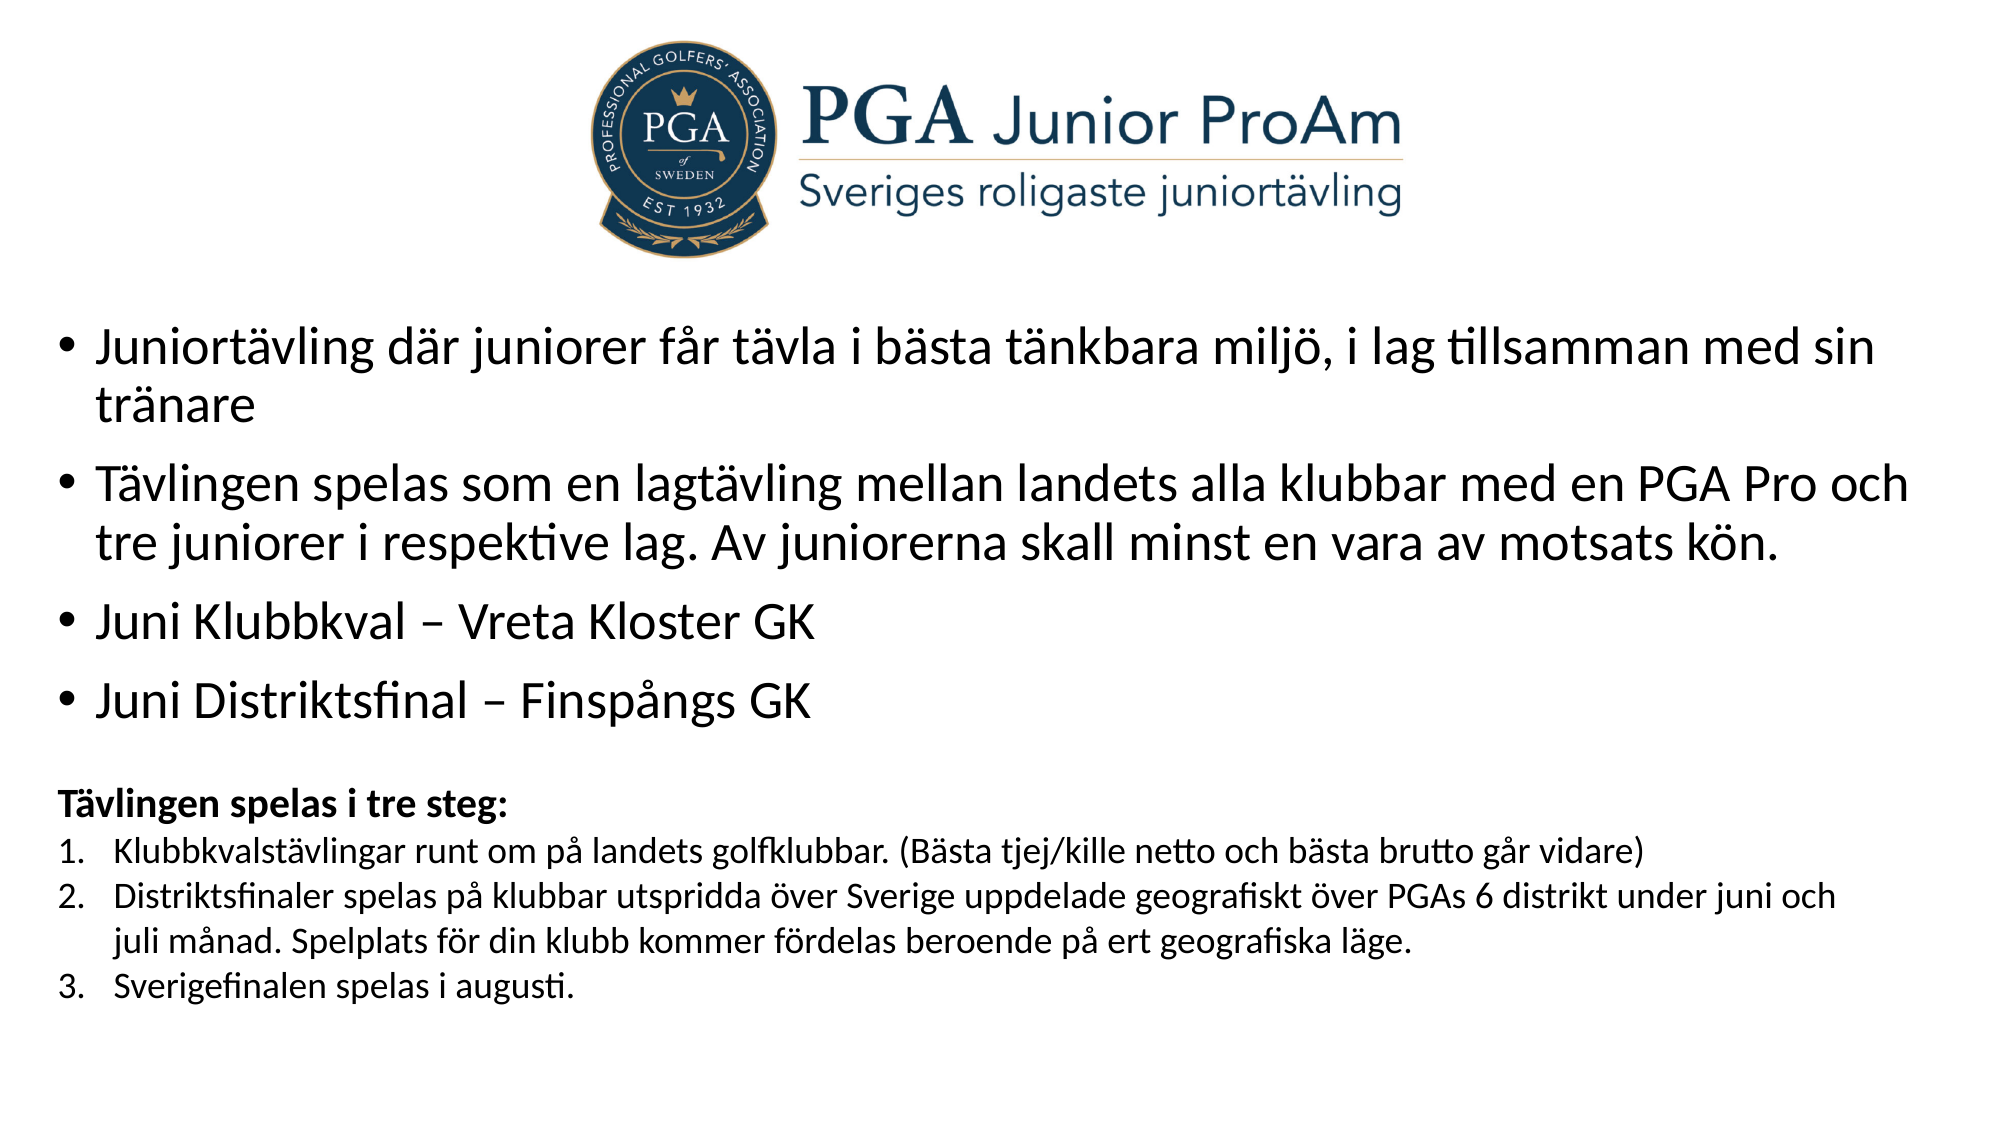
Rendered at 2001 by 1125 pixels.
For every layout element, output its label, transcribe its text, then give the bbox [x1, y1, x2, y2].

picture [584, 26, 1416, 271]
list Juniortävling där juniorer får tävla i bästa tänkbara miljö, i lag tillsamman med sin tränare Tävlingen spelas som en lagtävling mellan landets alla klubbar med en PGA Pro och tre juniorer i respektive lag. Av juniorerna skall minst en vara av motsats kön. Juni Klubbkval – Vreta Kloster GK Juni Distriktsfinal – Finspångs GK [42, 309, 1958, 769]
text_box Tävlingen spelas i tre steg: Klubbkvalstävlingar runt om på landets golfklubbar. (Bästa tjej/kille netto och bästa brutto går vidare) Distriktsfinaler spelas på klubbar utspridda över Sverige uppdelade geografiskt över PGAs 6 distrikt under juni och juli månad. Spelplats för din klubb kommer fördelas beroende på ert geografiska läge. Sverigefinalen spelas i augusti. [42, 768, 1882, 1014]
